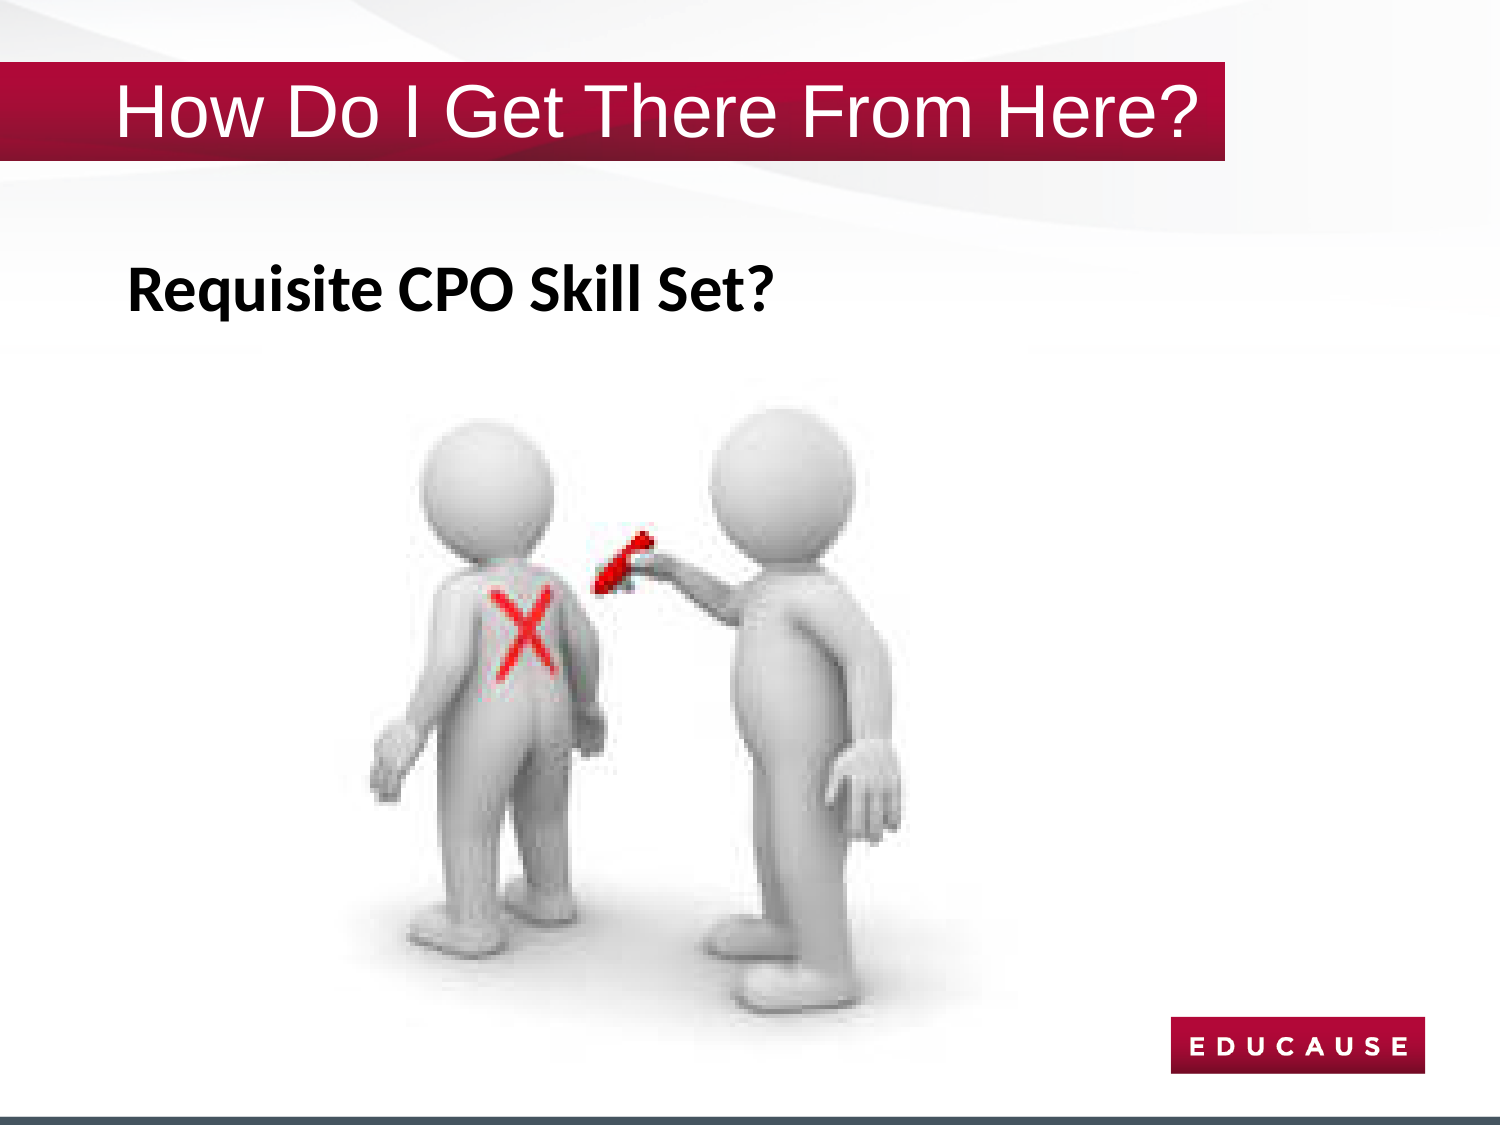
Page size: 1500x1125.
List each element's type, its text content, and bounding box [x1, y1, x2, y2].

text_box Requisite CPO Skill Set? [112, 237, 1413, 338]
title How Do I Get There From Here? [99, 55, 1416, 176]
picture [0, 0, 1500, 1125]
